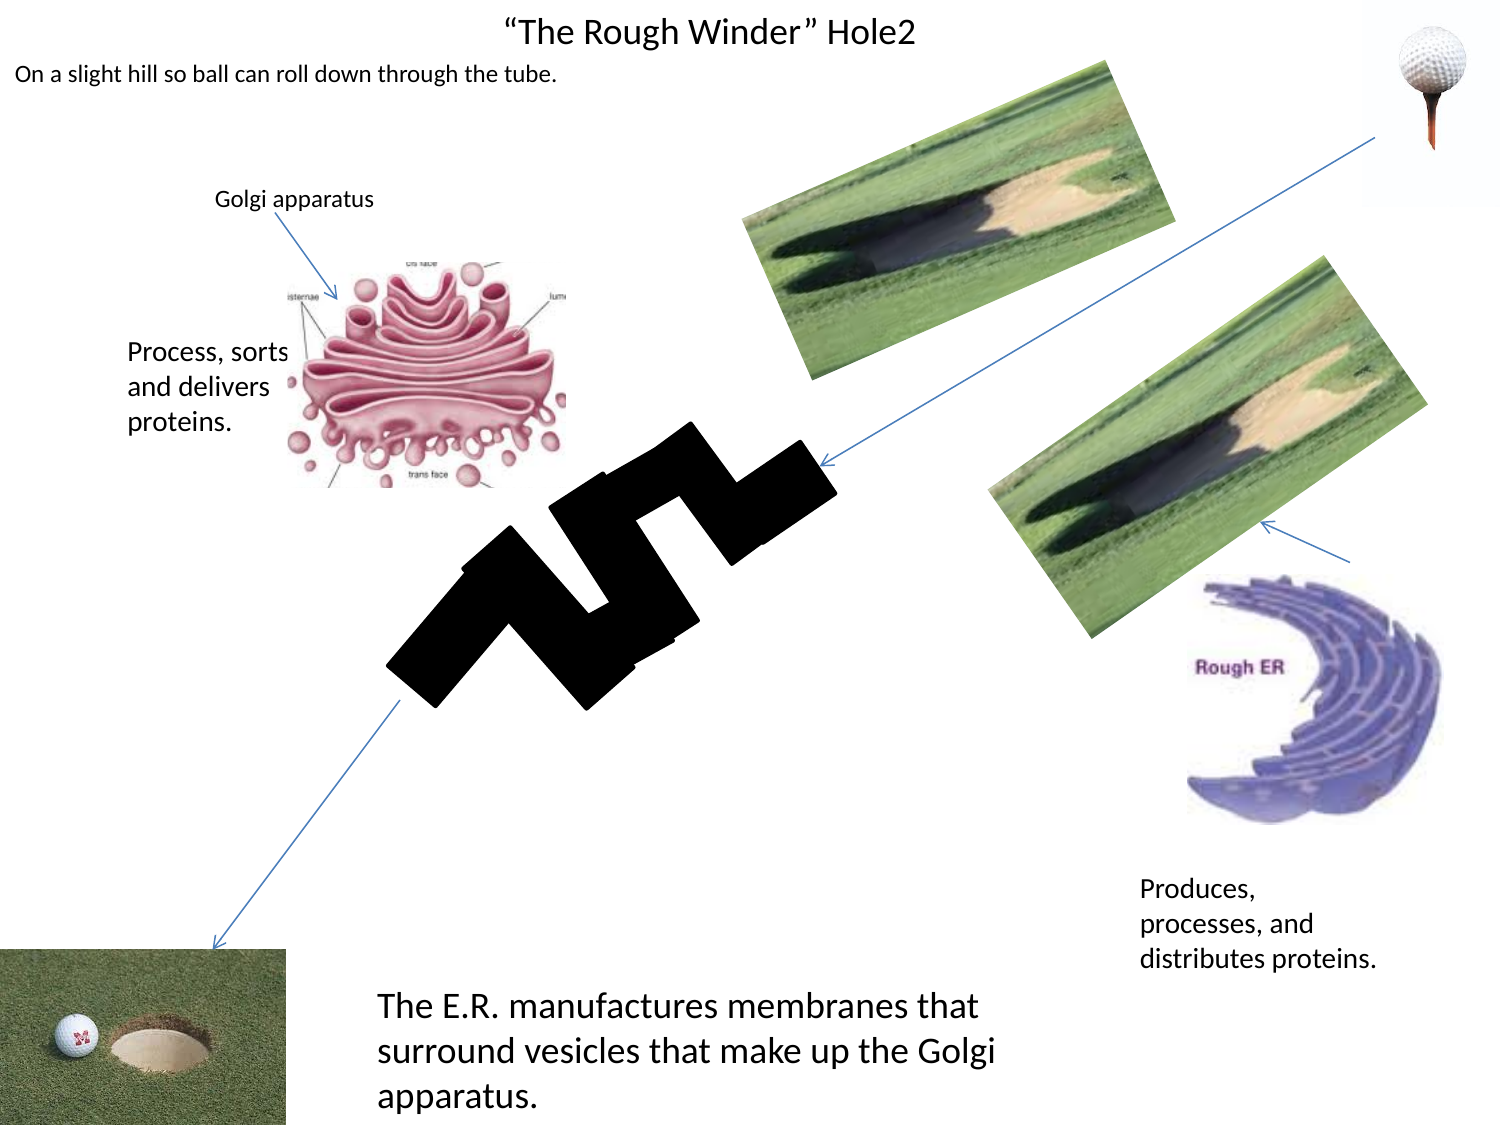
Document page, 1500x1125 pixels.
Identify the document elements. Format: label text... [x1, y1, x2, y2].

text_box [262, 224, 351, 288]
text_box On a slight hill so ball can roll down through the tube. [0, 50, 575, 95]
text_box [180, 731, 432, 919]
text_box The E.R. manufactures membranes that surround vesicles that make up the Golgi apparatus. [362, 973, 1113, 1124]
picture [1362, 0, 1500, 207]
text_box Golgi apparatus [199, 174, 413, 220]
text_box Produces, processes, and distributes proteins. [1125, 862, 1400, 983]
picture [987, 329, 1445, 826]
text_box “The Rough Winder” Hole2 [487, 0, 1050, 60]
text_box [817, 137, 1376, 468]
text_box Process, sorts, and delivers proteins. [112, 324, 282, 445]
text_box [1259, 521, 1351, 563]
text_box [424, 424, 826, 712]
picture [287, 262, 567, 488]
picture [741, 59, 1158, 381]
picture [0, 949, 286, 1125]
